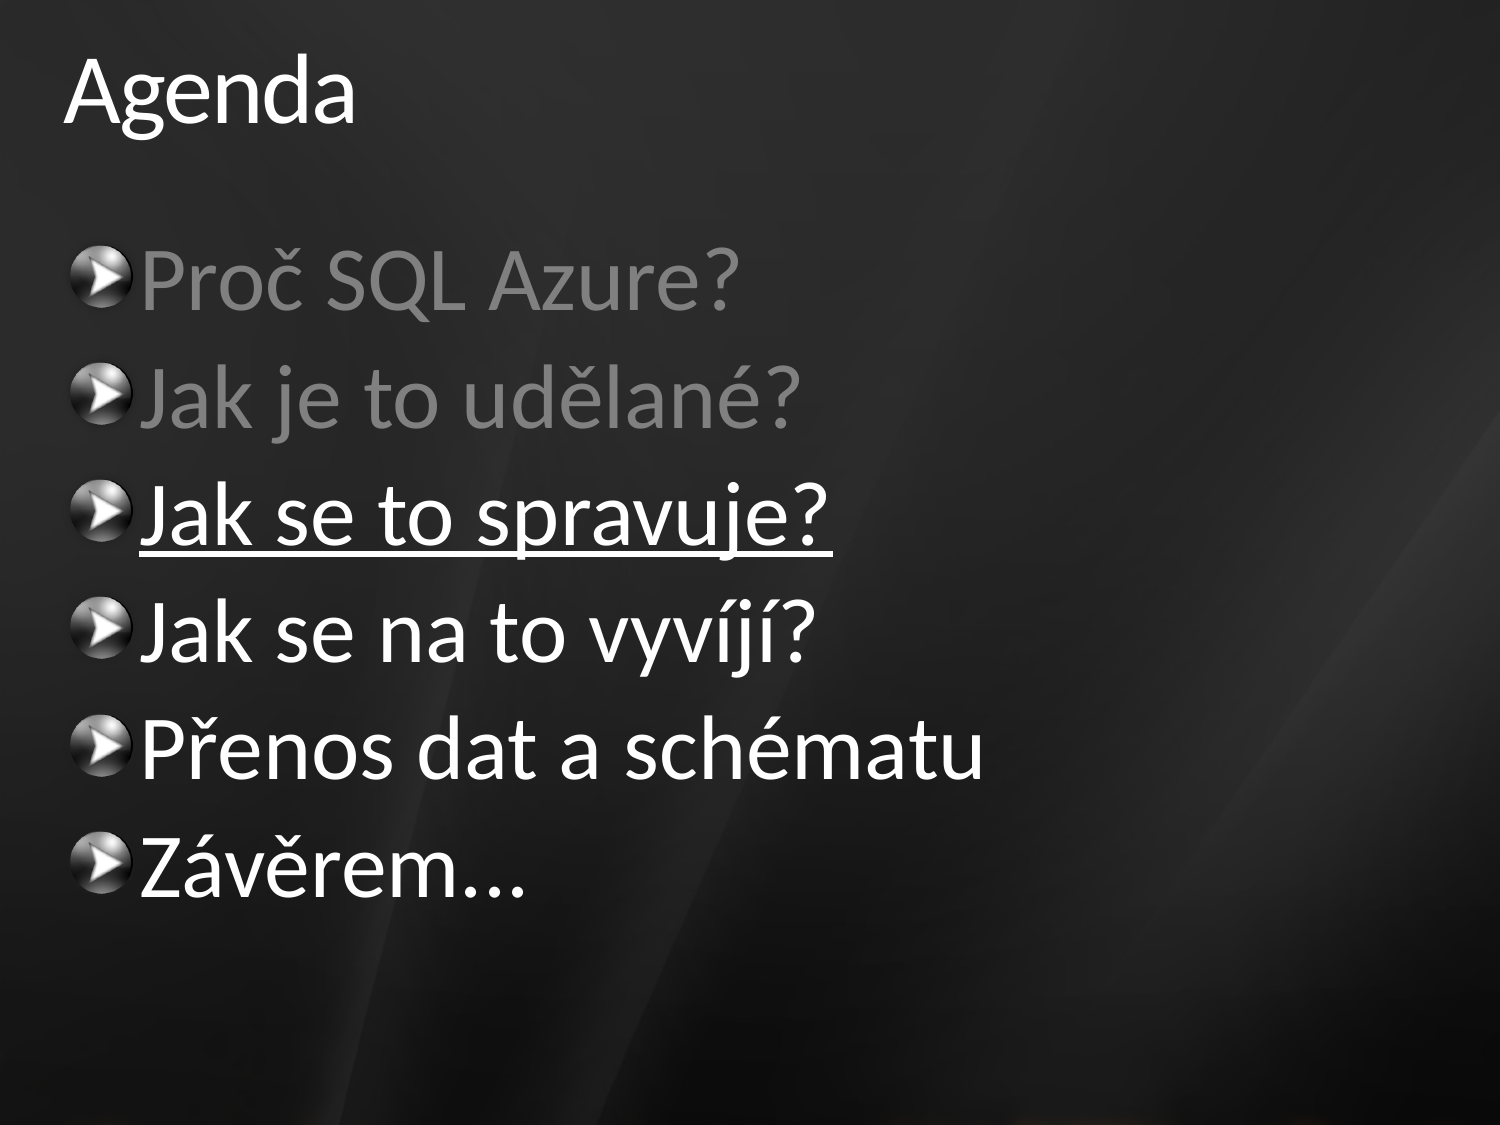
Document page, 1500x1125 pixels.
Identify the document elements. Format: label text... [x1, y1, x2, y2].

picture [0, 0, 1500, 1125]
list Proč SQL Azure? Jak je to udělané? Jak se to spravuje? Jak se na to vyvíjí? Přenos dat a schématu Závěrem... [62, 231, 1438, 943]
title Agenda [63, 37, 1438, 147]
